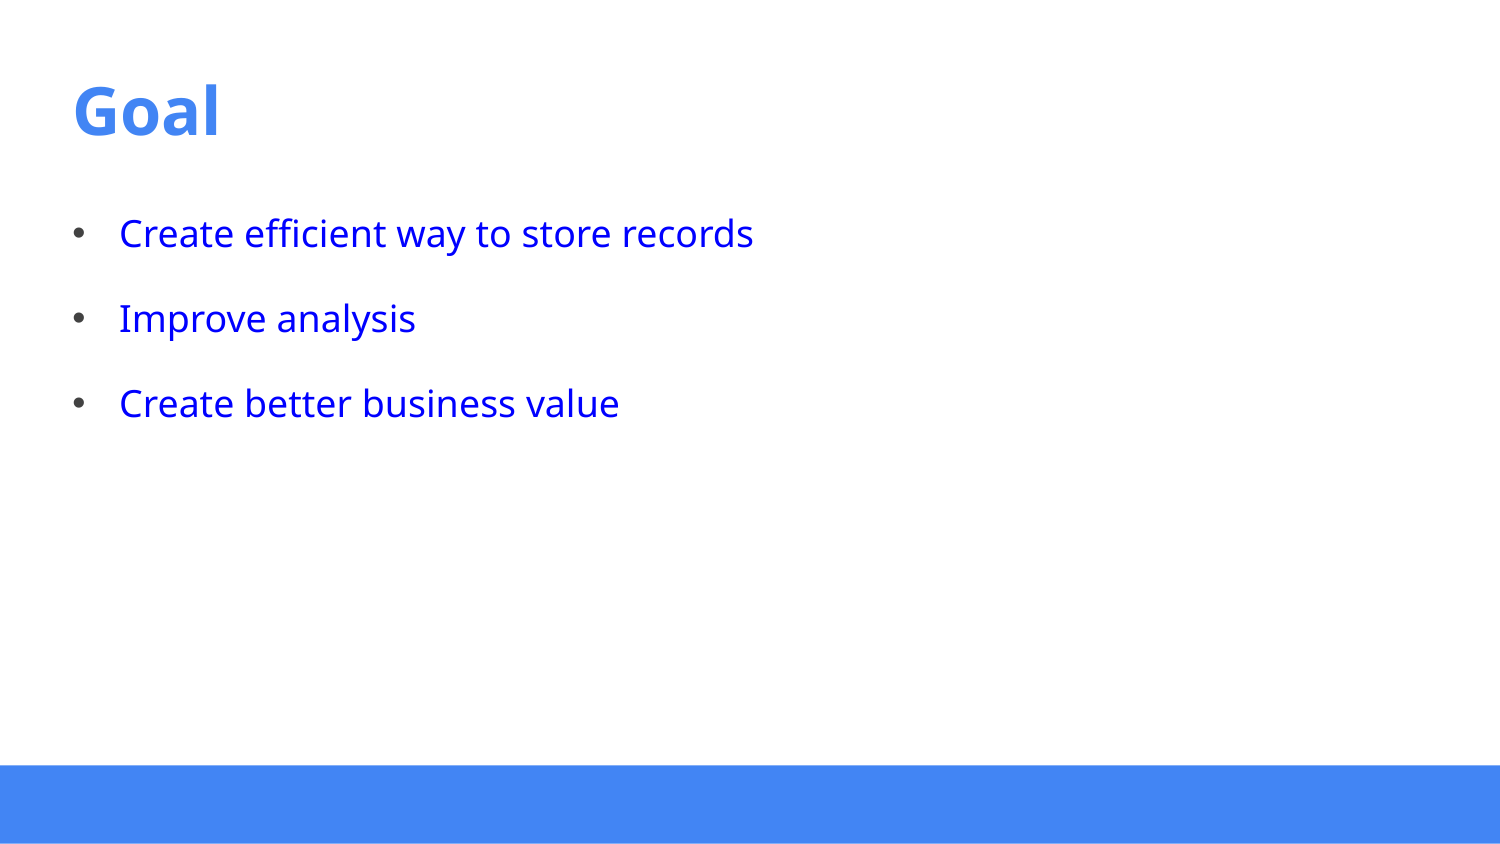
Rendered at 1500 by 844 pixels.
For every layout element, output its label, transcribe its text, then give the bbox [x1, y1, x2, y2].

list Create efficient way to store records Improve analysis Create better business value [57, 188, 1273, 709]
title Goal [57, 54, 1273, 164]
